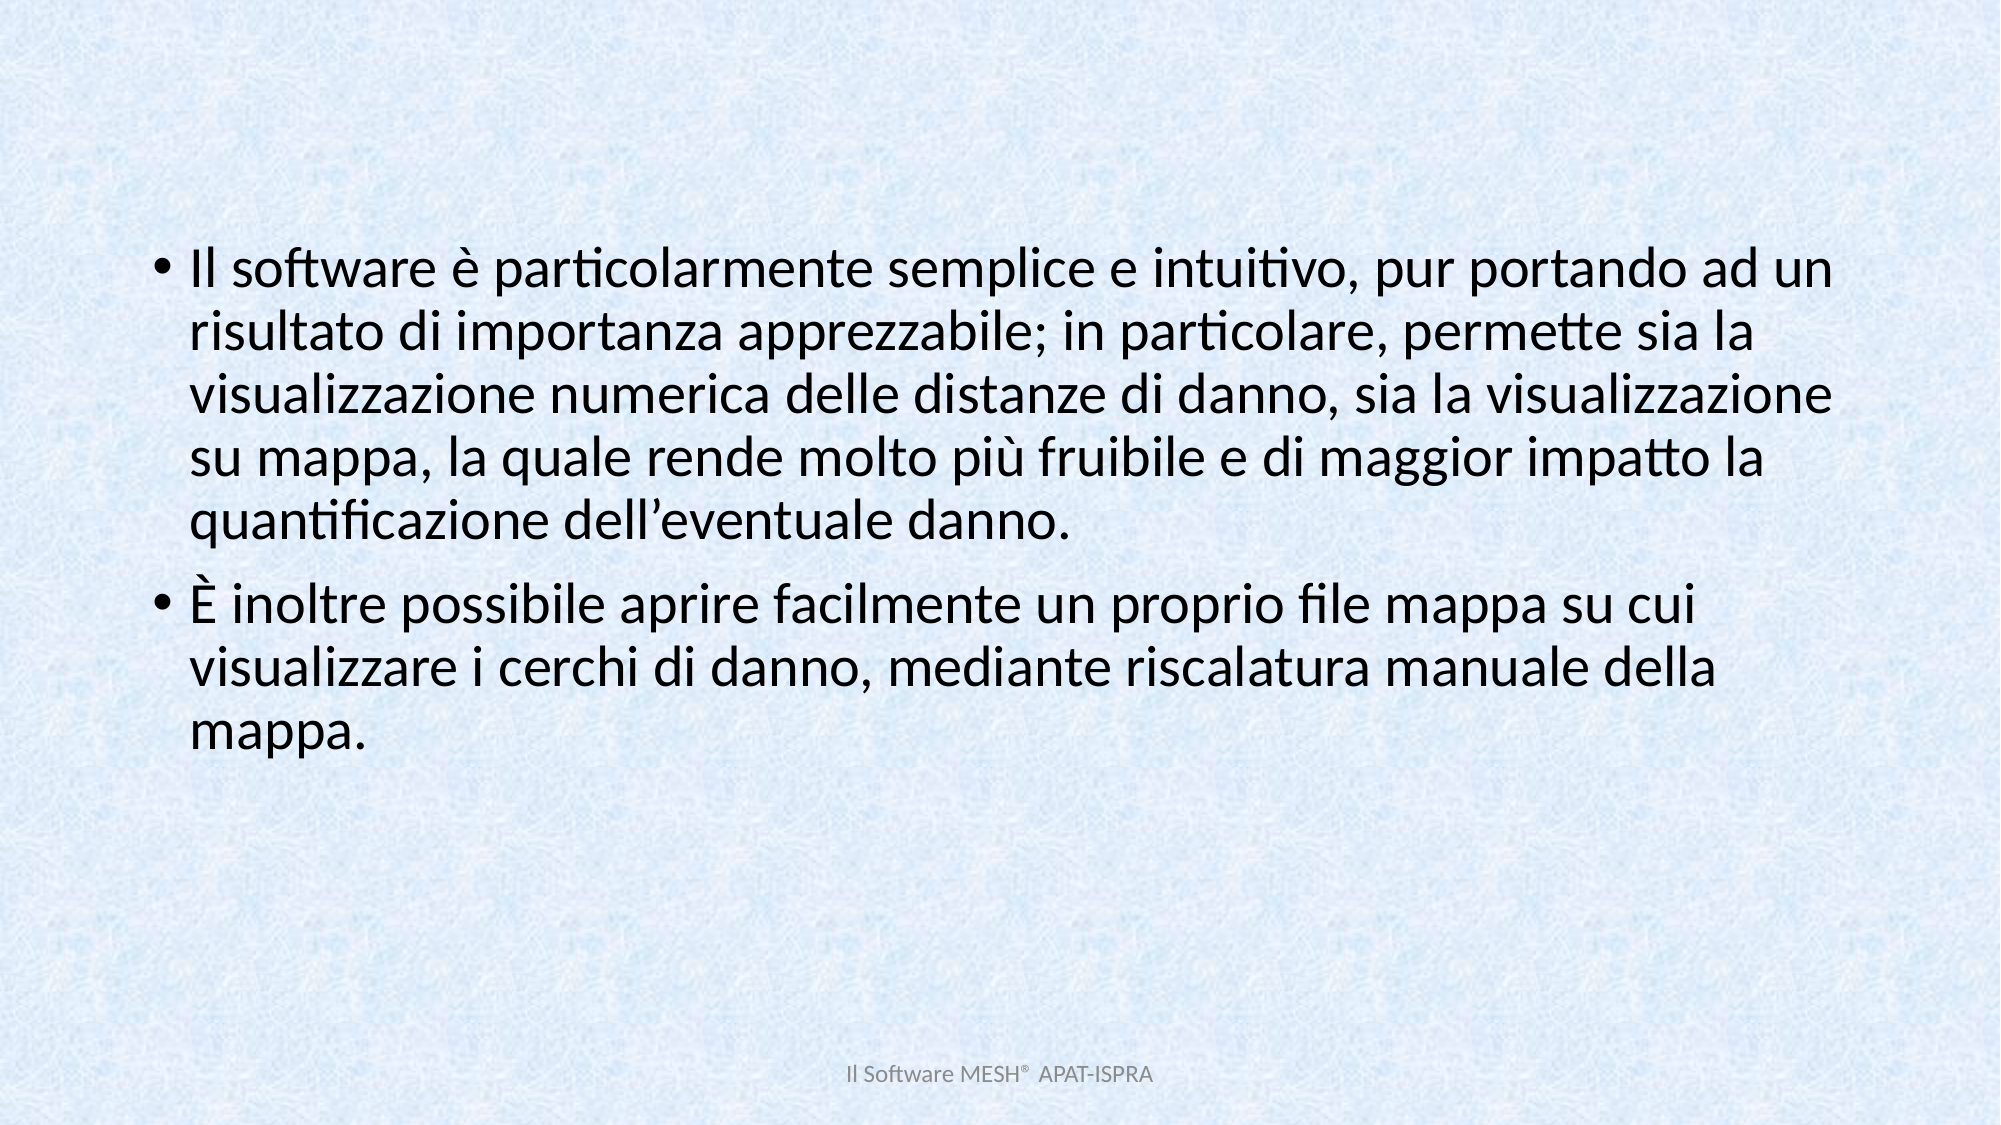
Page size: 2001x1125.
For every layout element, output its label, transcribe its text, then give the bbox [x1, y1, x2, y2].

footer Il Software MESH® APAT-ISPRA [662, 1042, 1338, 1103]
list Il software è particolarmente semplice e intuitivo, pur portando ad un risultato di importanza apprezzabile; in particolare, permette sia la visualizzazione numerica delle distanze di danno, sia la visualizzazione su mappa, la quale rende molto più fruibile e di maggior impatto la quantificazione dell’eventuale danno. È inoltre possibile aprire facilmente un proprio file mappa su cui visualizzare i cerchi di danno, mediante riscalatura manuale della mappa. [137, 229, 1863, 944]
